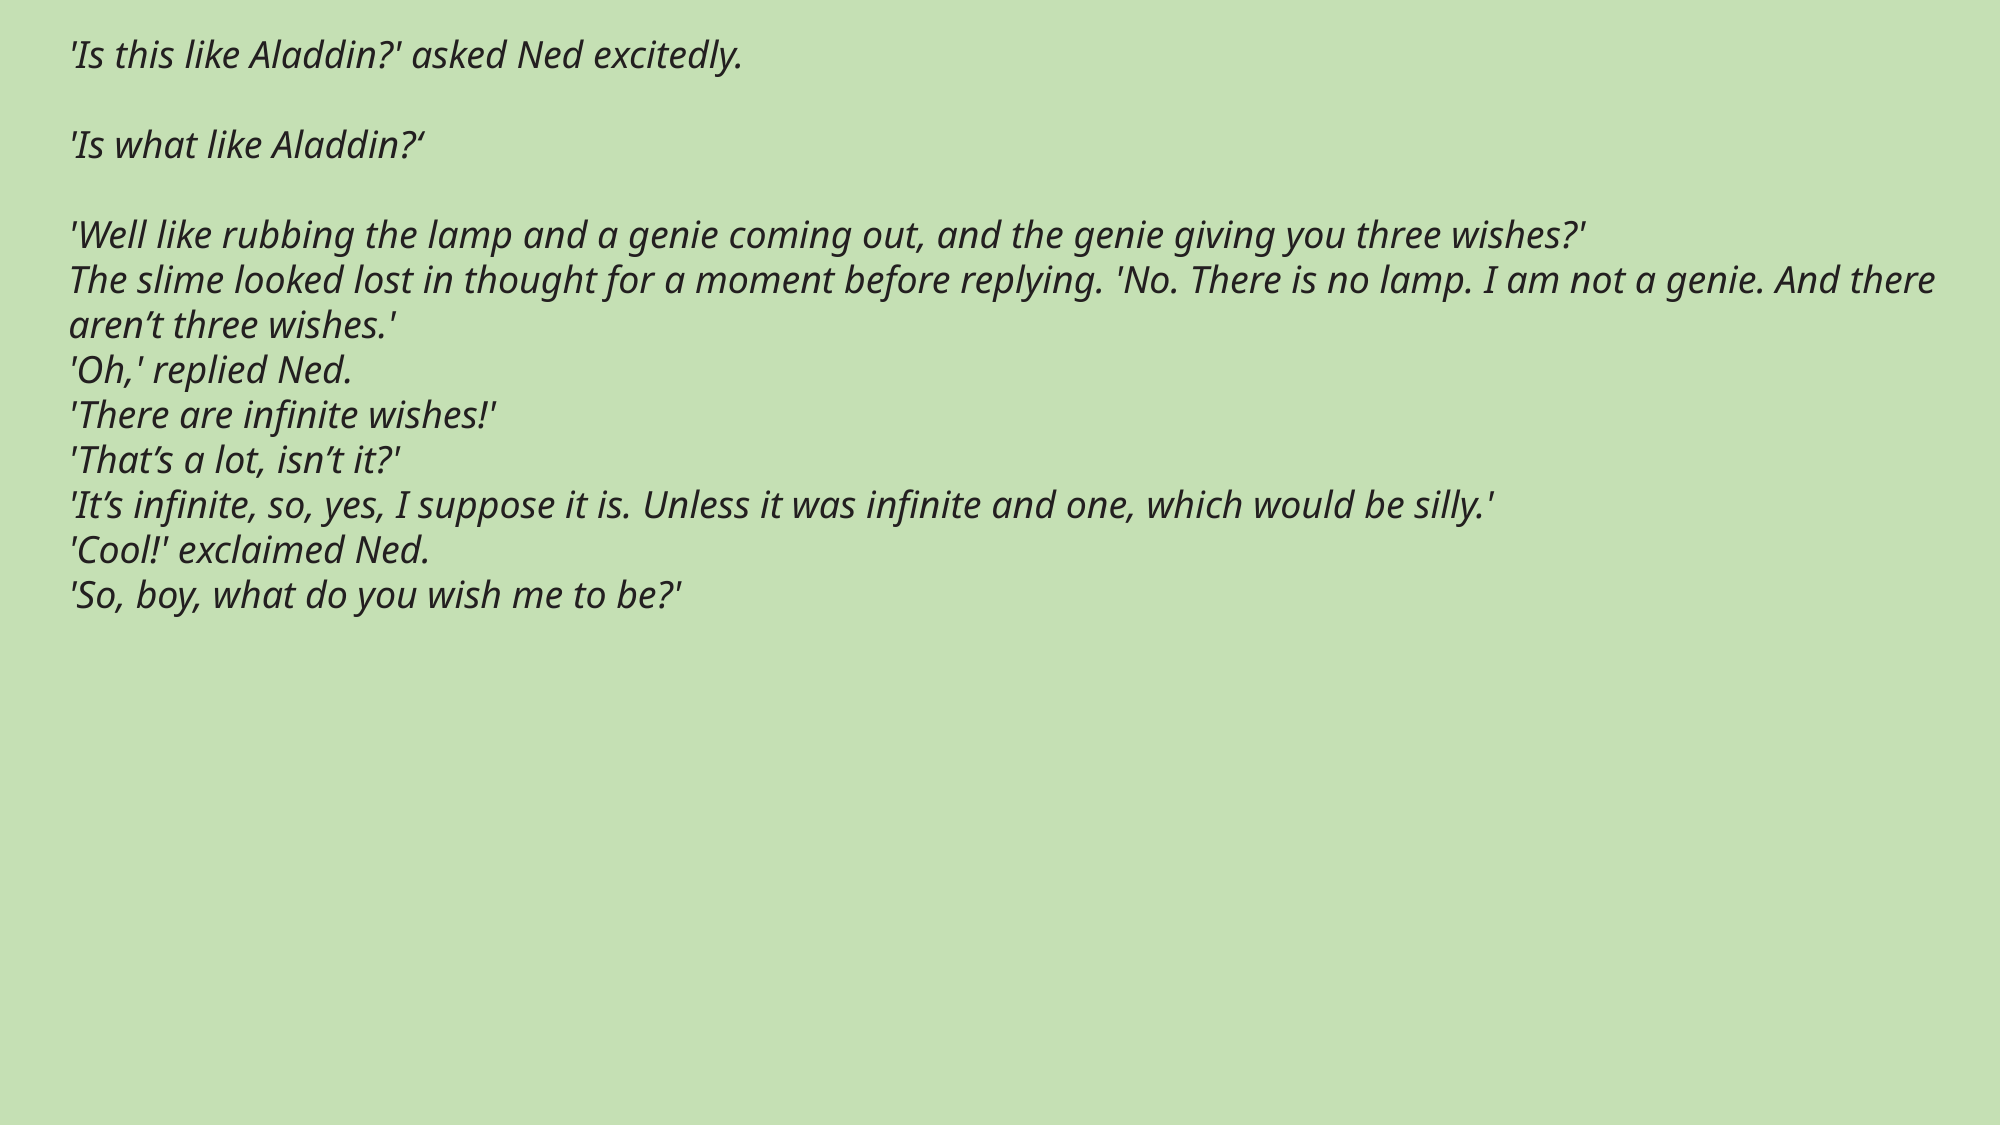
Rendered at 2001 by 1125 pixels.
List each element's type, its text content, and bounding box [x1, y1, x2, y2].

text_box 'Is this like Aladdin?' asked Ned excitedly. 'Is what like Aladdin?‘ 'Well like rubbing the lamp and a genie coming out, and the genie giving you three wishes?' The slime looked lost in thought for a moment before replying. 'No. There is no lamp. I am not a genie. And there aren’t three wishes.' 'Oh,' replied Ned. 'There are infinite wishes!' 'That’s a lot, isn’t it?' 'It’s infinite, so, yes, I suppose it is. Unless it was infinite and one, which would be silly.' 'Cool!' exclaimed Ned. 'So, boy, what do you wish me to be?' [53, 24, 1955, 624]
